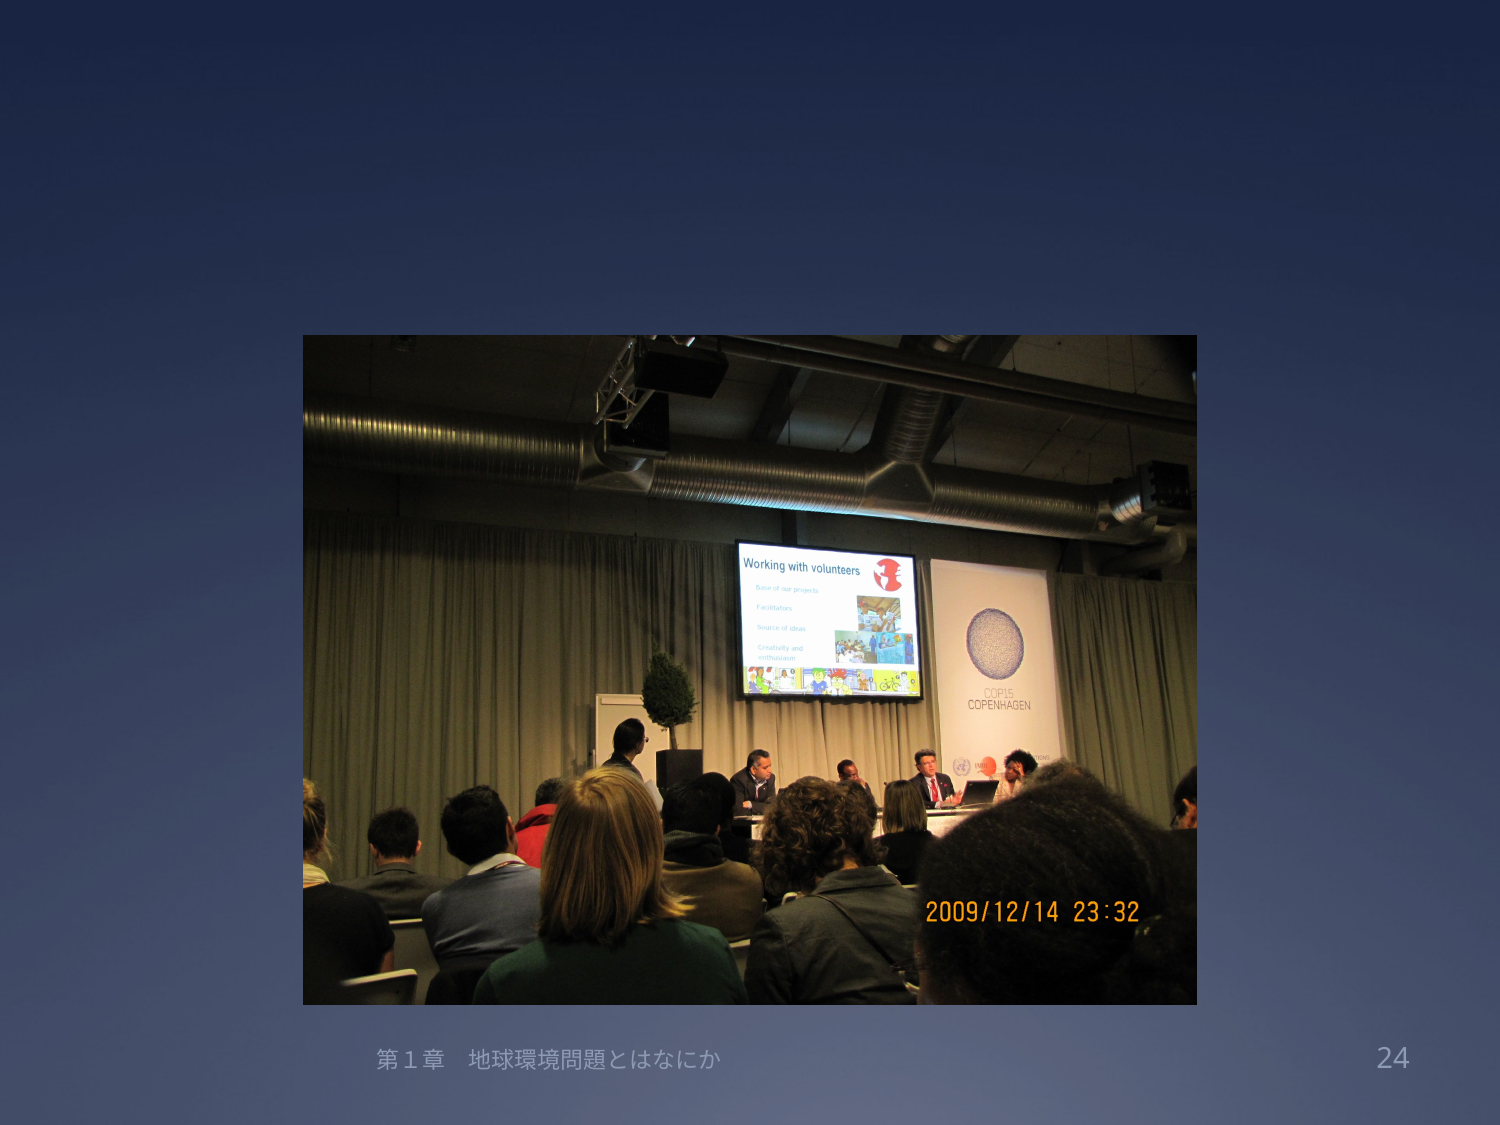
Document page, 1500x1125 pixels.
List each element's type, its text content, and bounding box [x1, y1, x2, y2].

footer 第１章 地球環境問題とはなにか [361, 1036, 1288, 1090]
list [161, 334, 1339, 1006]
slide_number 24 [1325, 1029, 1425, 1090]
